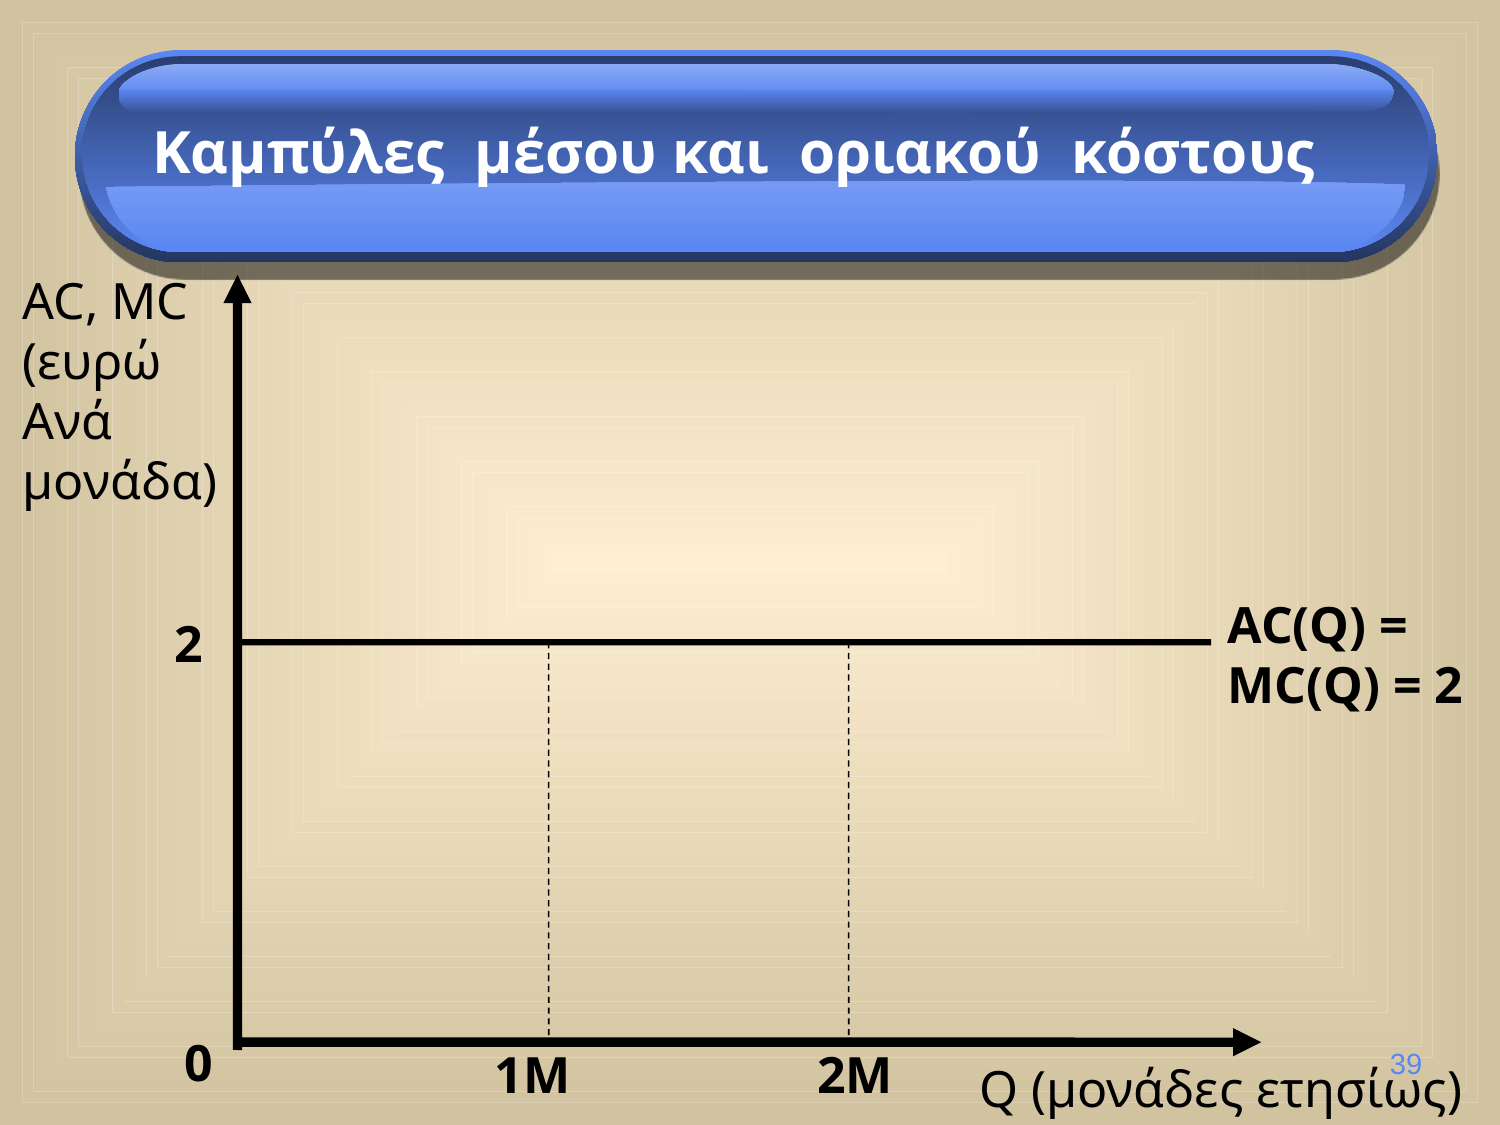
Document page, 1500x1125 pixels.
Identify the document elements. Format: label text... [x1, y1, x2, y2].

text_box Καμπύλες μέσου και οριακού κόστους [137, 107, 1350, 192]
text_box 2 [159, 604, 218, 680]
text_box [908, 1036, 1262, 1049]
text_box [232, 274, 244, 642]
slide_number 39 [1062, 1037, 1248, 1042]
text_box AC, MC (ευρώ Ανά μονάδα) [7, 262, 232, 518]
slide_number 39 [1062, 1043, 1248, 1049]
text_box AC(Q) = MC(Q) = 2 [1212, 586, 1479, 722]
slide_number 39 [1250, 1037, 1438, 1049]
text_box 1M 2M [479, 1036, 908, 1112]
text_box 0 [169, 1023, 228, 1099]
text_box Q (μονάδες ετησίως) [964, 1049, 1477, 1125]
